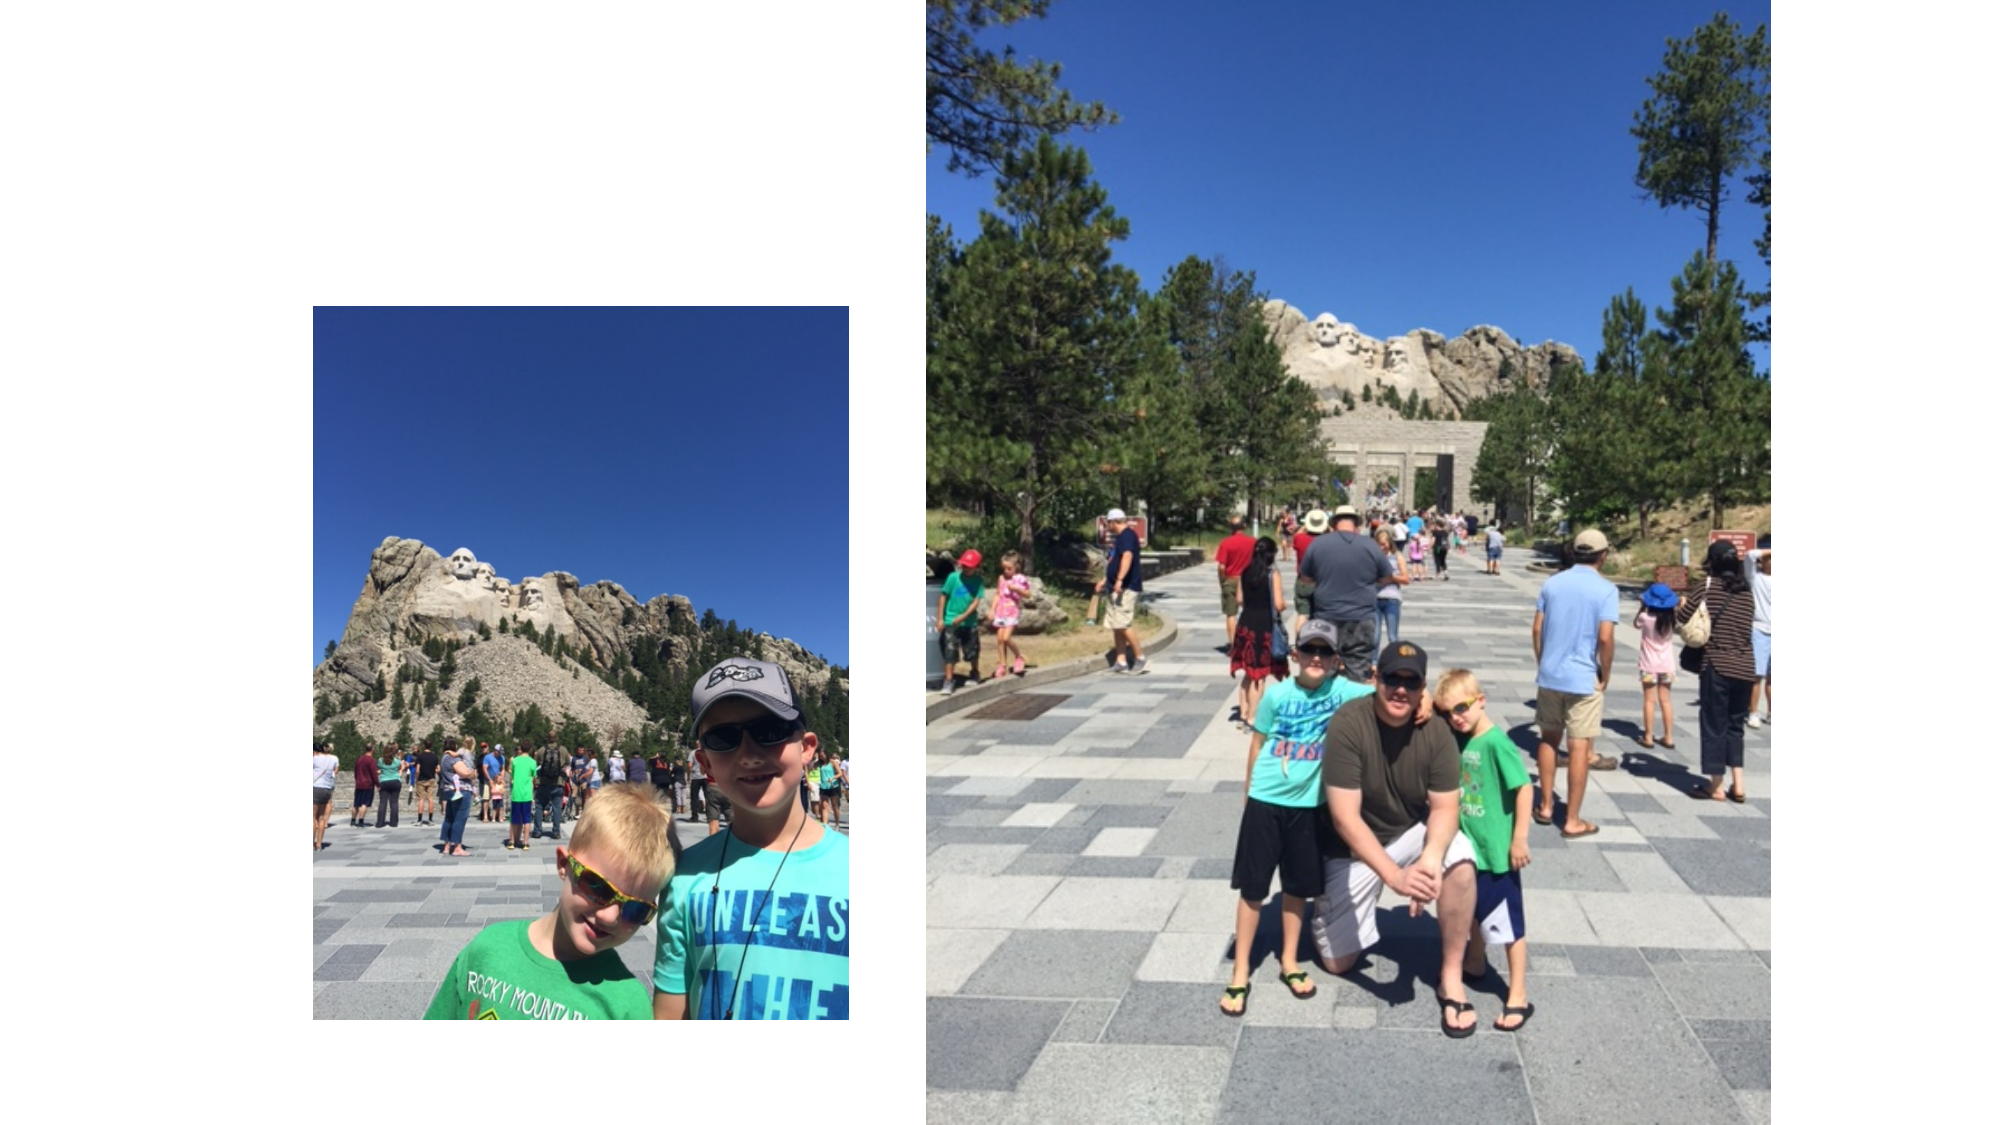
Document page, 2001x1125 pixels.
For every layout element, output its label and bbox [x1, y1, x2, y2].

list [313, 306, 849, 1021]
picture [926, 0, 1771, 1125]
